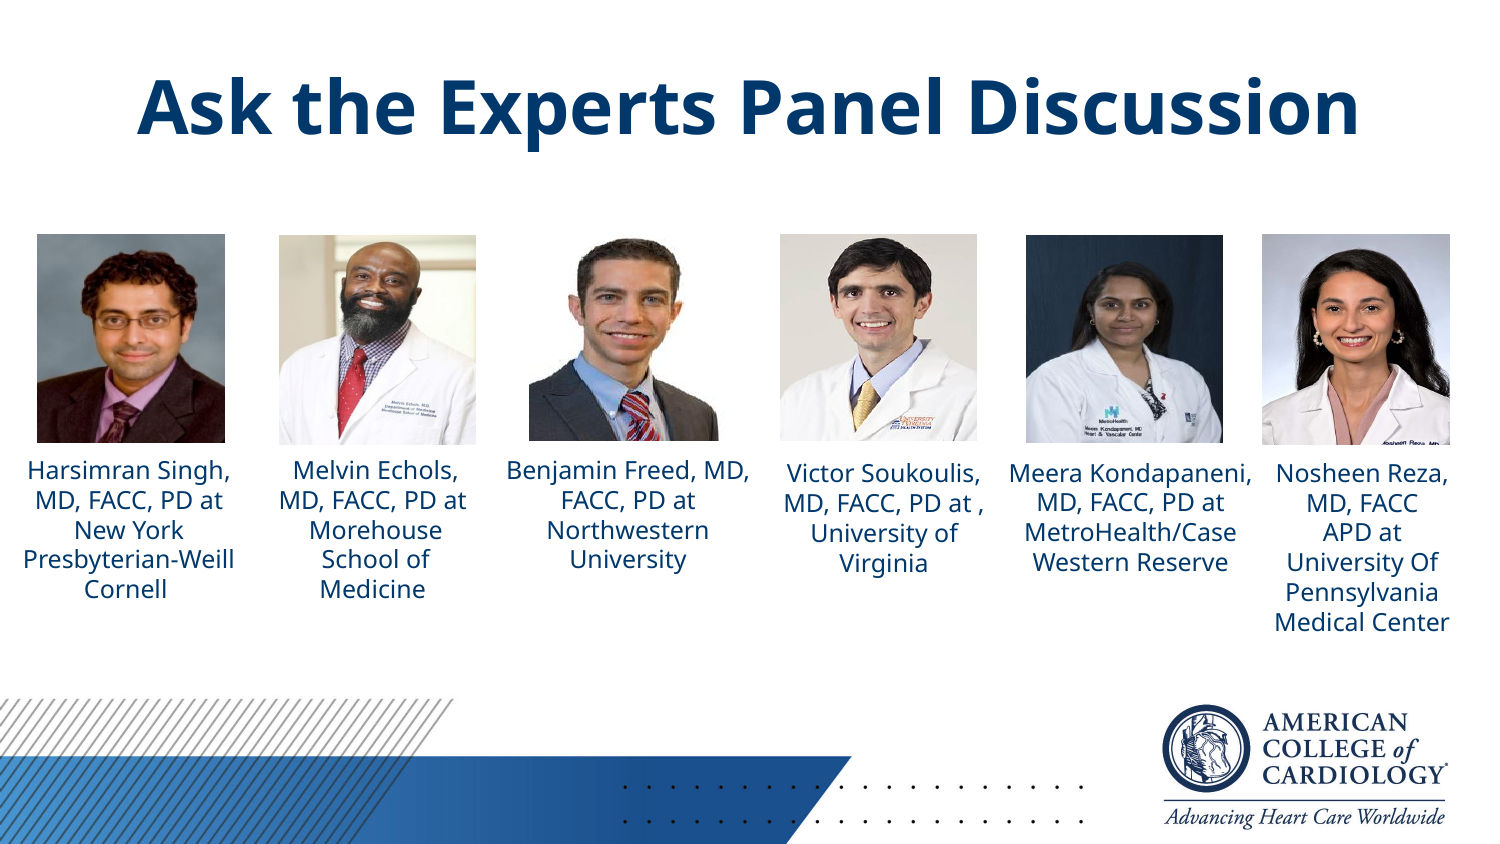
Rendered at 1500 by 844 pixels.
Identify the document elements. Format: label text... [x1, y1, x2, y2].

text_box Benjamin Freed, MD, FACC, PD at Northwestern University [476, 446, 780, 612]
text_box Meera Kondapaneni, MD, FACC, PD at MetroHealth/Case Western Reserve [1009, 449, 1250, 585]
picture [0, 0, 1500, 844]
text_box Nosheen Reza, MD, FACC APD at University Of Pennsylvania Medical Center [1250, 449, 1475, 674]
text_box Melvin Echols, MD, FACC, PD at Morehouse School of Medicine [259, 446, 476, 612]
title Ask the Experts Panel Discussion [75, 33, 1425, 175]
text_box Harsimran Singh, MD, FACC, PD at New York Presbyterian-Weill Cornell [0, 446, 254, 612]
text_box Victor Soukoulis, MD, FACC, PD at , University of Virginia [759, 449, 1009, 615]
